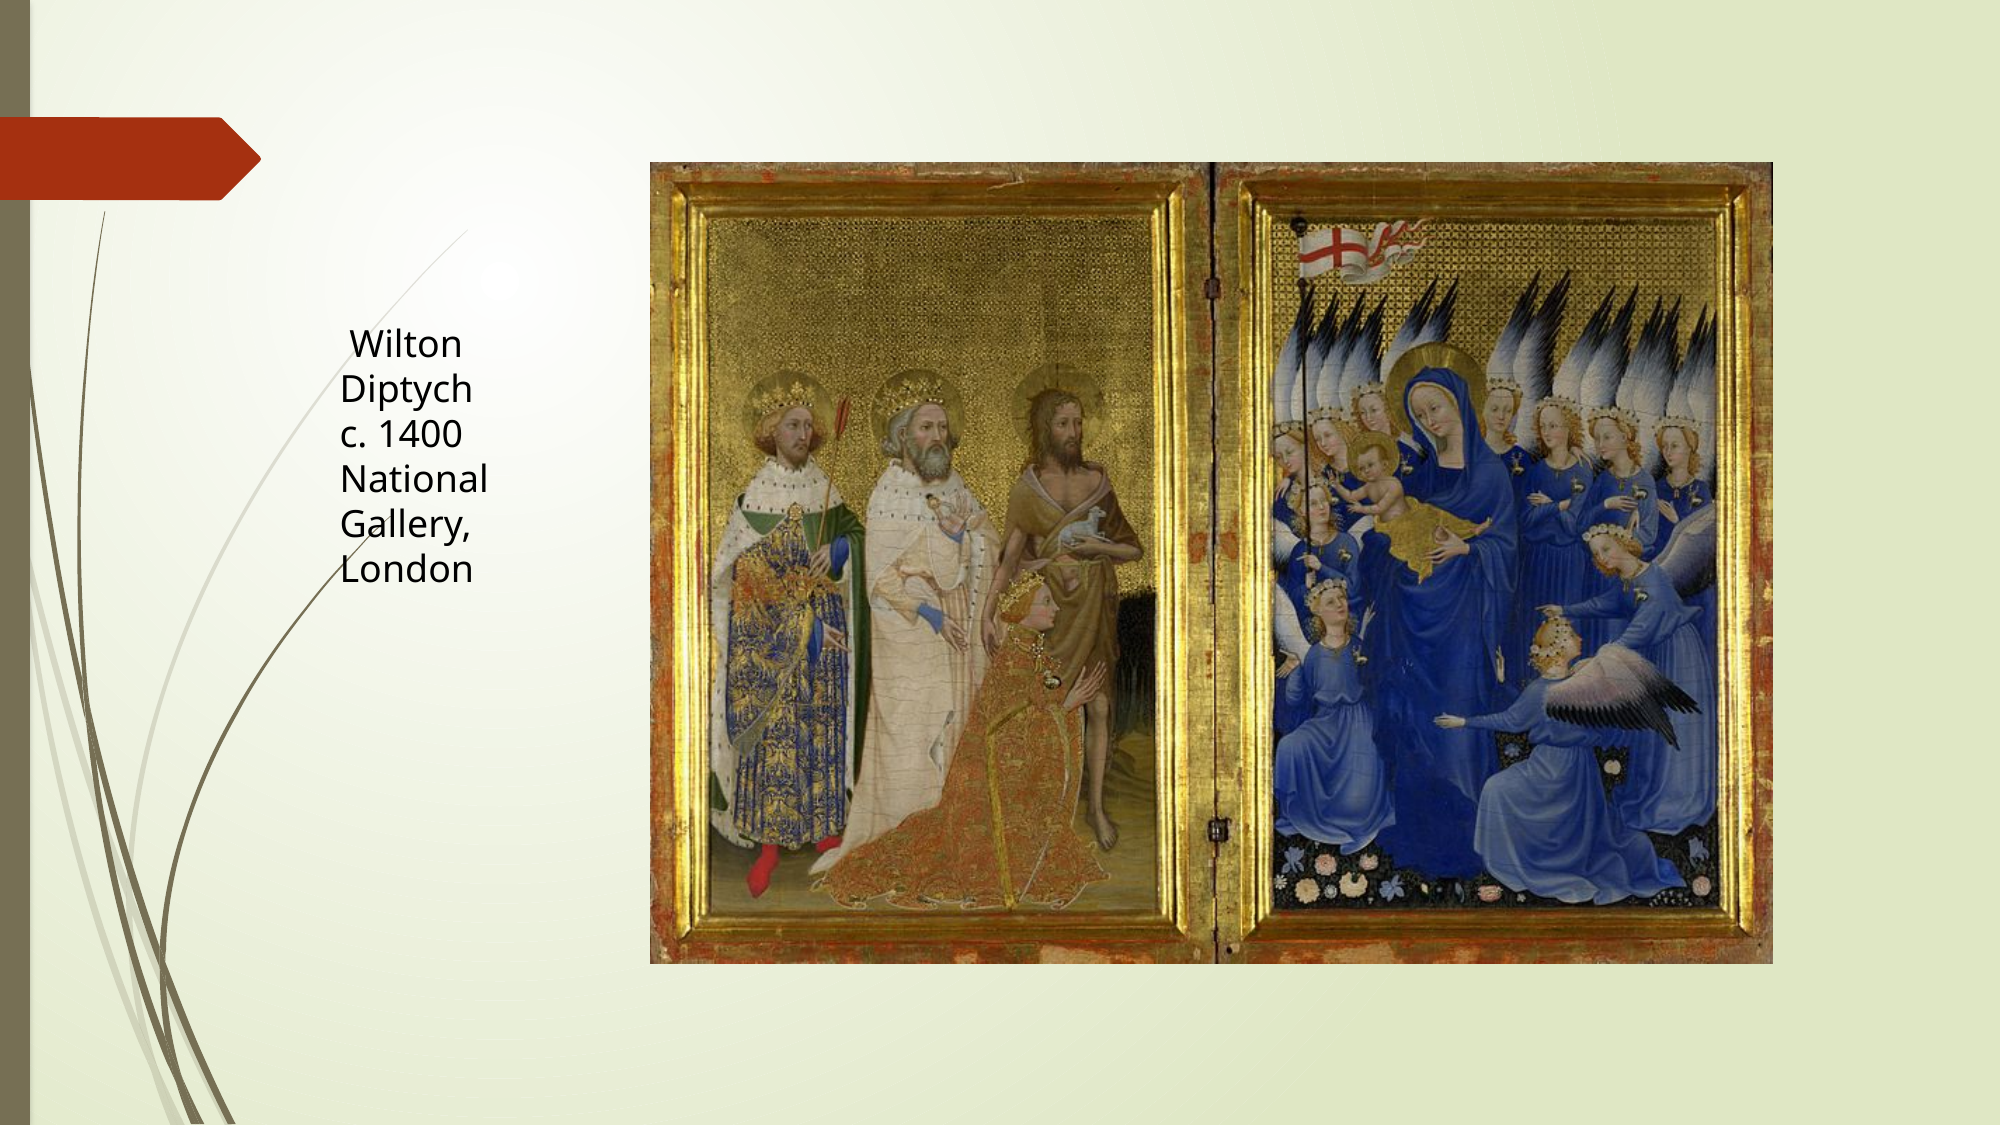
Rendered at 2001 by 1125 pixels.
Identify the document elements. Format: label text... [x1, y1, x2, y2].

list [649, 162, 1773, 964]
text_box Wilton Diptych c. 1400 National Gallery, London [324, 312, 613, 598]
